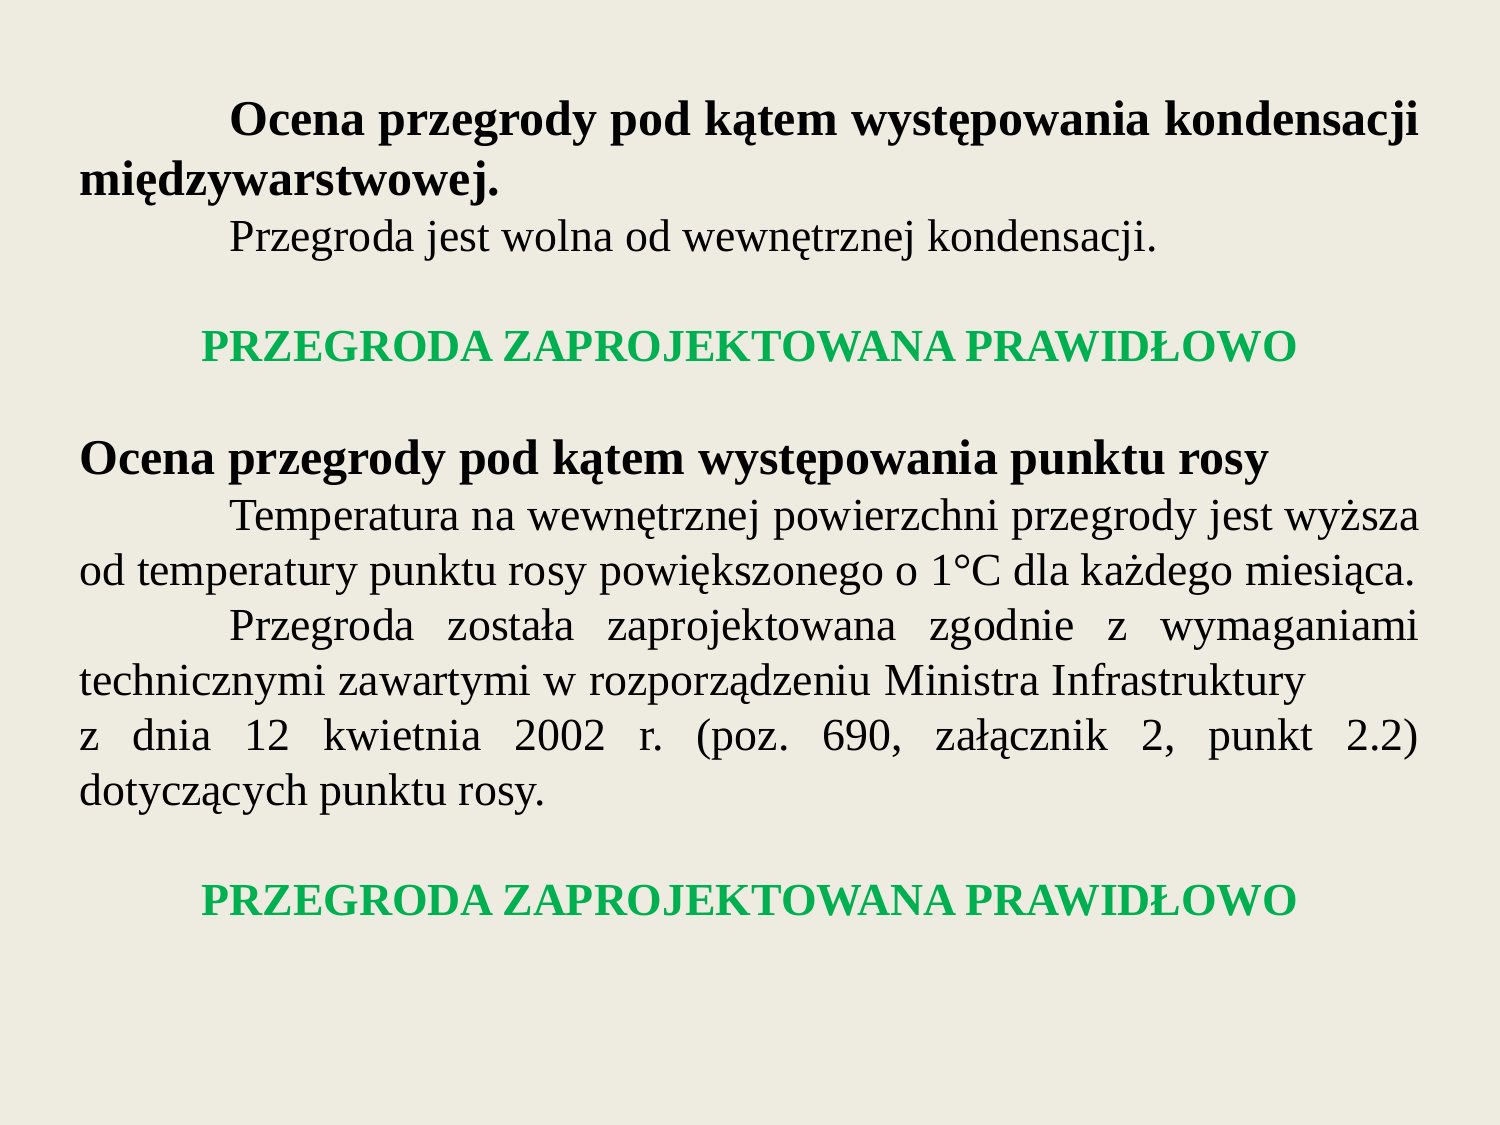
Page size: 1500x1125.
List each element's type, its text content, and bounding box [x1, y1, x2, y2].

text_box Ocena przegrody pod kątem występowania kondensacji międzywarstwowej. Przegroda jest wolna od wewnętrznej kondensacji. PRZEGRODA ZAPROJEKTOWANA PRAWIDŁOWO Ocena przegrody pod kątem występowania punktu rosy Temperatura na wewnętrznej powierzchni przegrody jest wyższa od temperatury punktu rosy powiększonego o 1°C dla każdego miesiąca. Przegroda została zaprojektowana zgodnie z wymaganiami technicznymi zawartymi w rozporządzeniu Ministra Infrastruktury z dnia 12 kwietnia 2002 r. (poz. 690, załącznik 2, punkt 2.2) dotyczących punktu rosy. PRZEGRODA ZAPROJEKTOWANA PRAWIDŁOWO [64, 77, 1436, 933]
